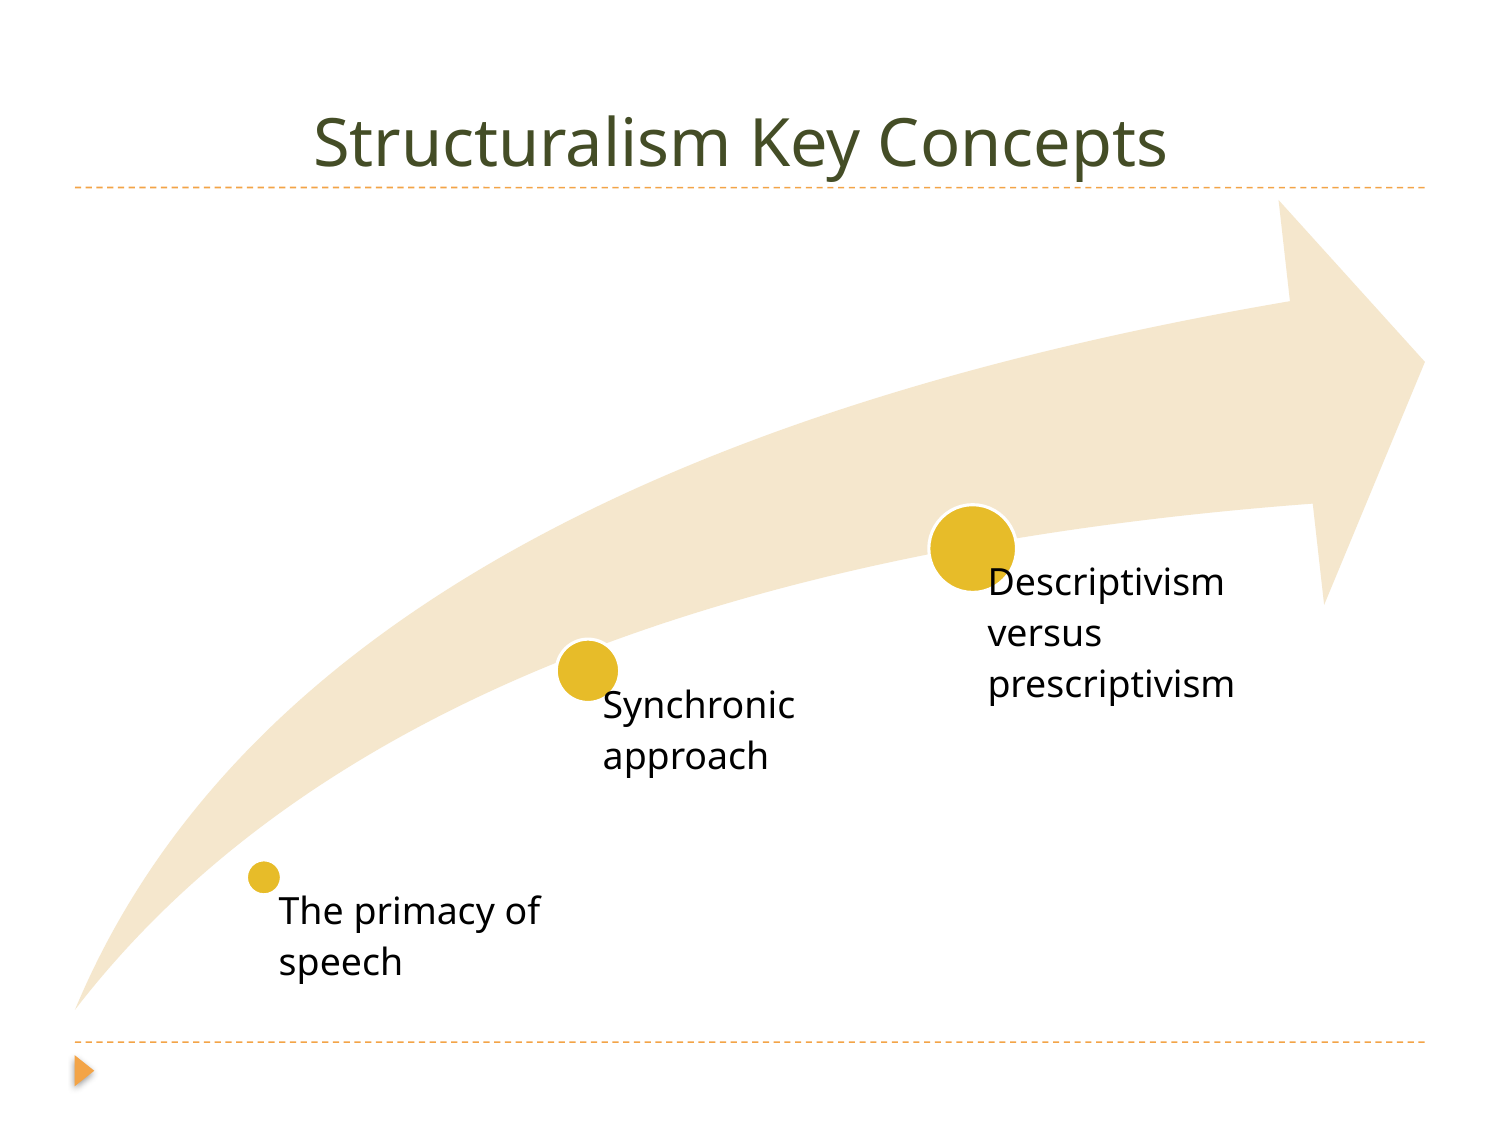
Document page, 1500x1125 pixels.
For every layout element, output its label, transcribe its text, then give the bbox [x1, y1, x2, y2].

title Structuralism Key Concepts [75, 24, 1425, 188]
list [74, 199, 1426, 1011]
